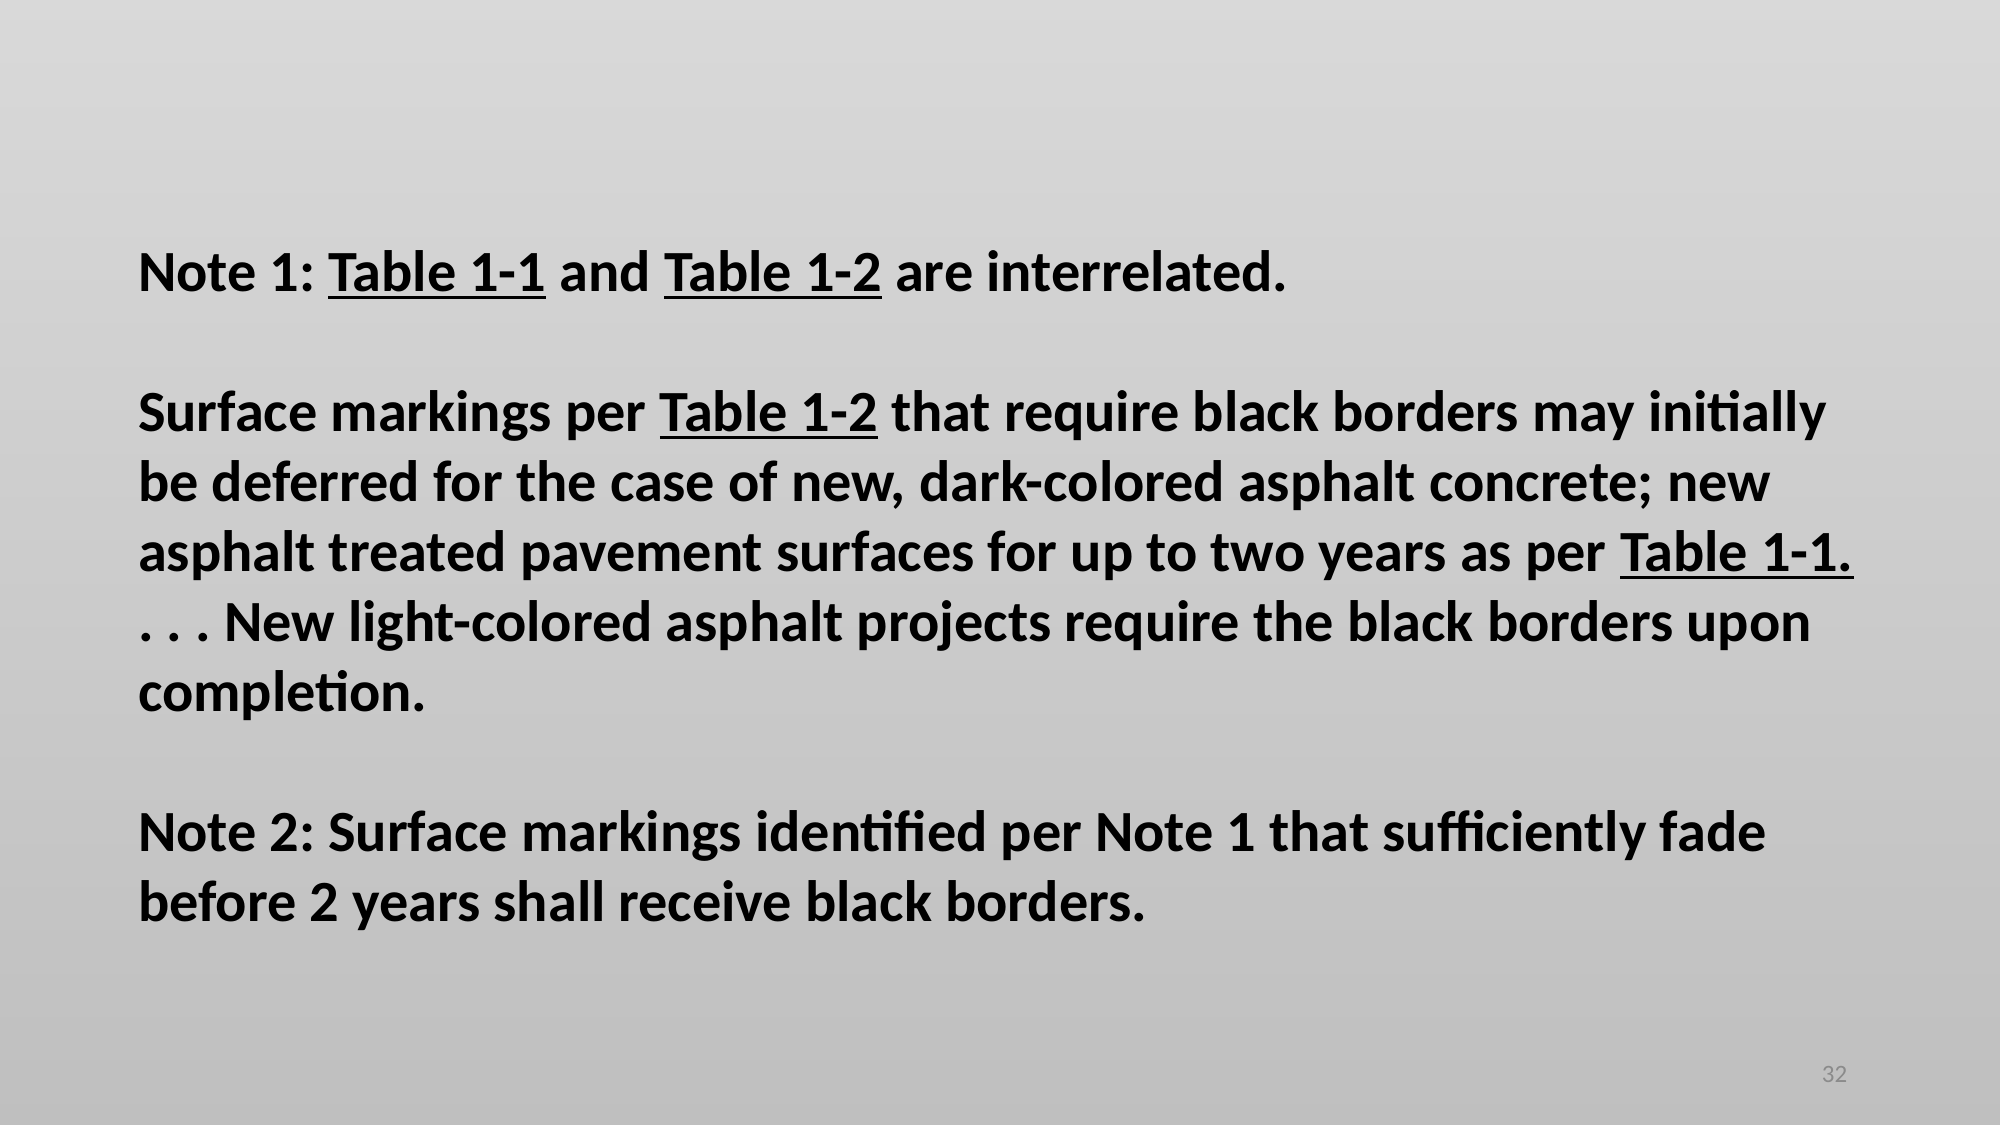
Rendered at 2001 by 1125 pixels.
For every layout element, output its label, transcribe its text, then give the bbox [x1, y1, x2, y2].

slide_number 32 [1412, 1042, 1863, 1103]
text_box Note 1: Table 1-1 and Table 1-2 are interrelated. Surface markings per Table 1-2 that require black borders may initially be deferred for the case of new, dark-colored asphalt concrete; new asphalt treated pavement surfaces for up to two years as per Table 1-1. . . . New light-colored asphalt projects require the black borders upon completion. Note 2: Surface markings identified per Note 1 that sufficiently fade before 2 years shall receive black borders. [123, 226, 1877, 941]
